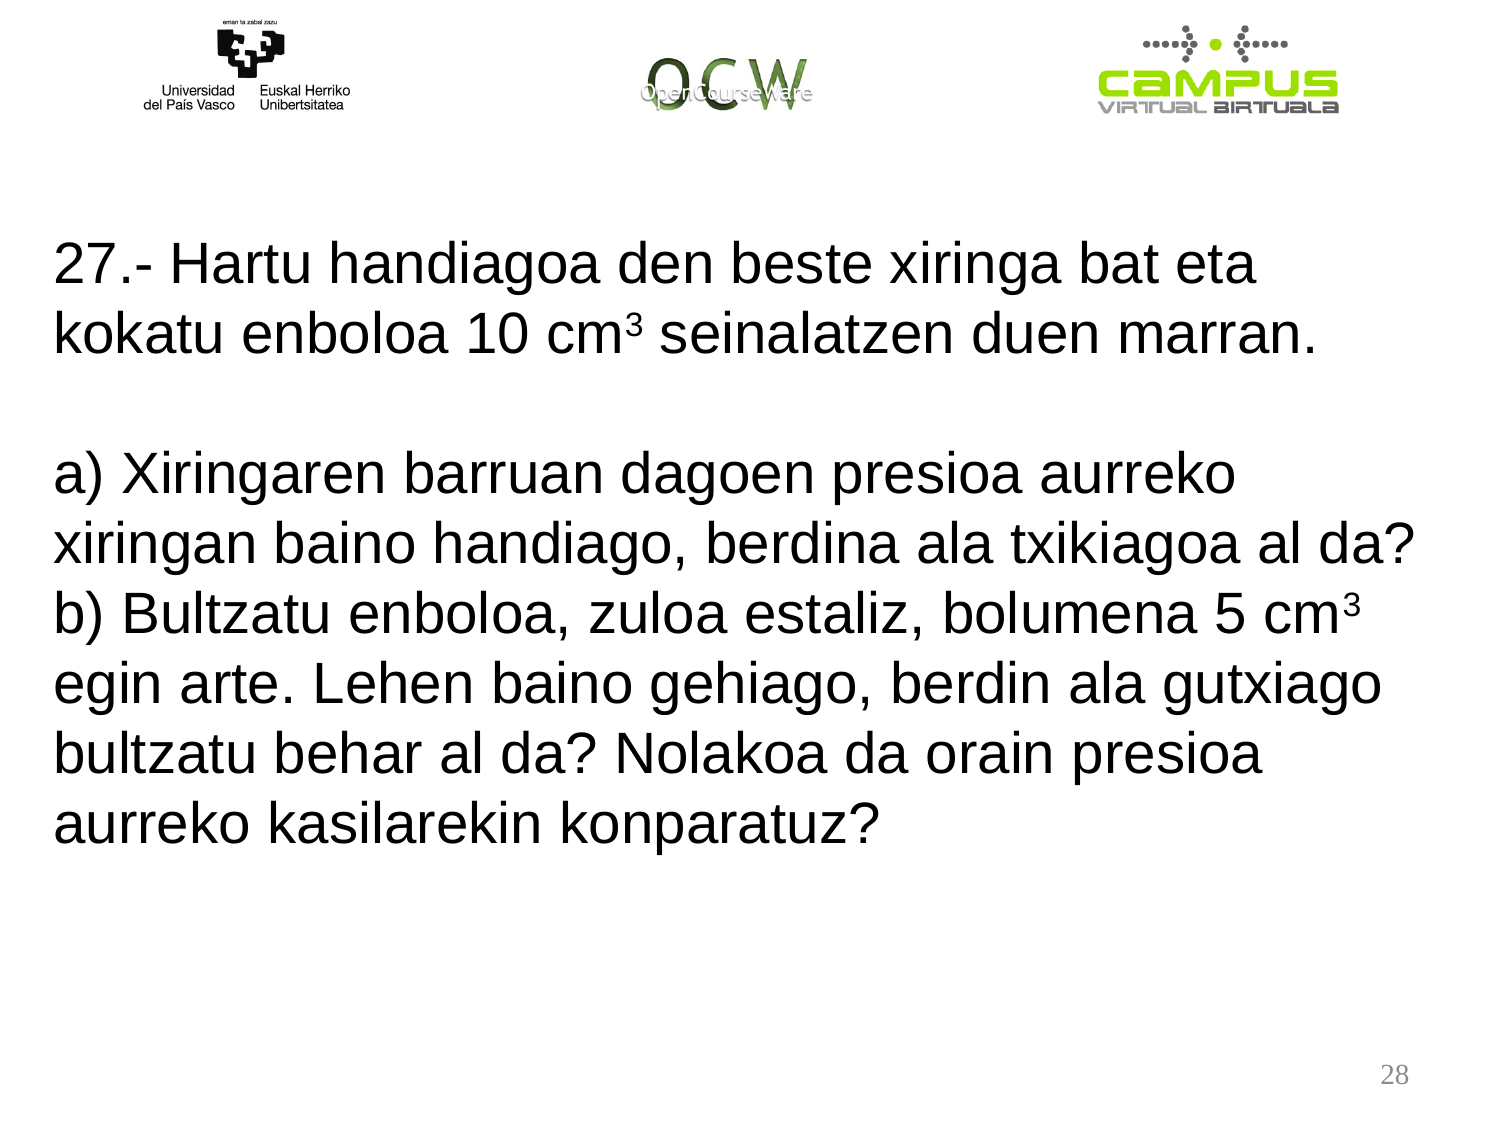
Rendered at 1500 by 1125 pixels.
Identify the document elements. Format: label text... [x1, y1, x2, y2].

slide_number 28 [1074, 1042, 1425, 1103]
picture [634, 28, 822, 124]
picture [135, 11, 361, 117]
text_box 27.- Hartu handiagoa den beste xiringa bat eta kokatu enboloa 10 cm3 seinalatzen duen marran. a) Xiringaren barruan dagoen presioa aurreko xiringan baino handiago, berdina ala txikiagoa al da? b) Bultzatu enboloa, zuloa estaliz, bolumena 5 cm3 egin arte. Lehen baino gehiago, berdin ala gutxiago bultzatu behar al da? Nolakoa da orain presioa aurreko kasilarekin konparatuz? [38, 217, 1451, 863]
picture [1095, 23, 1340, 115]
